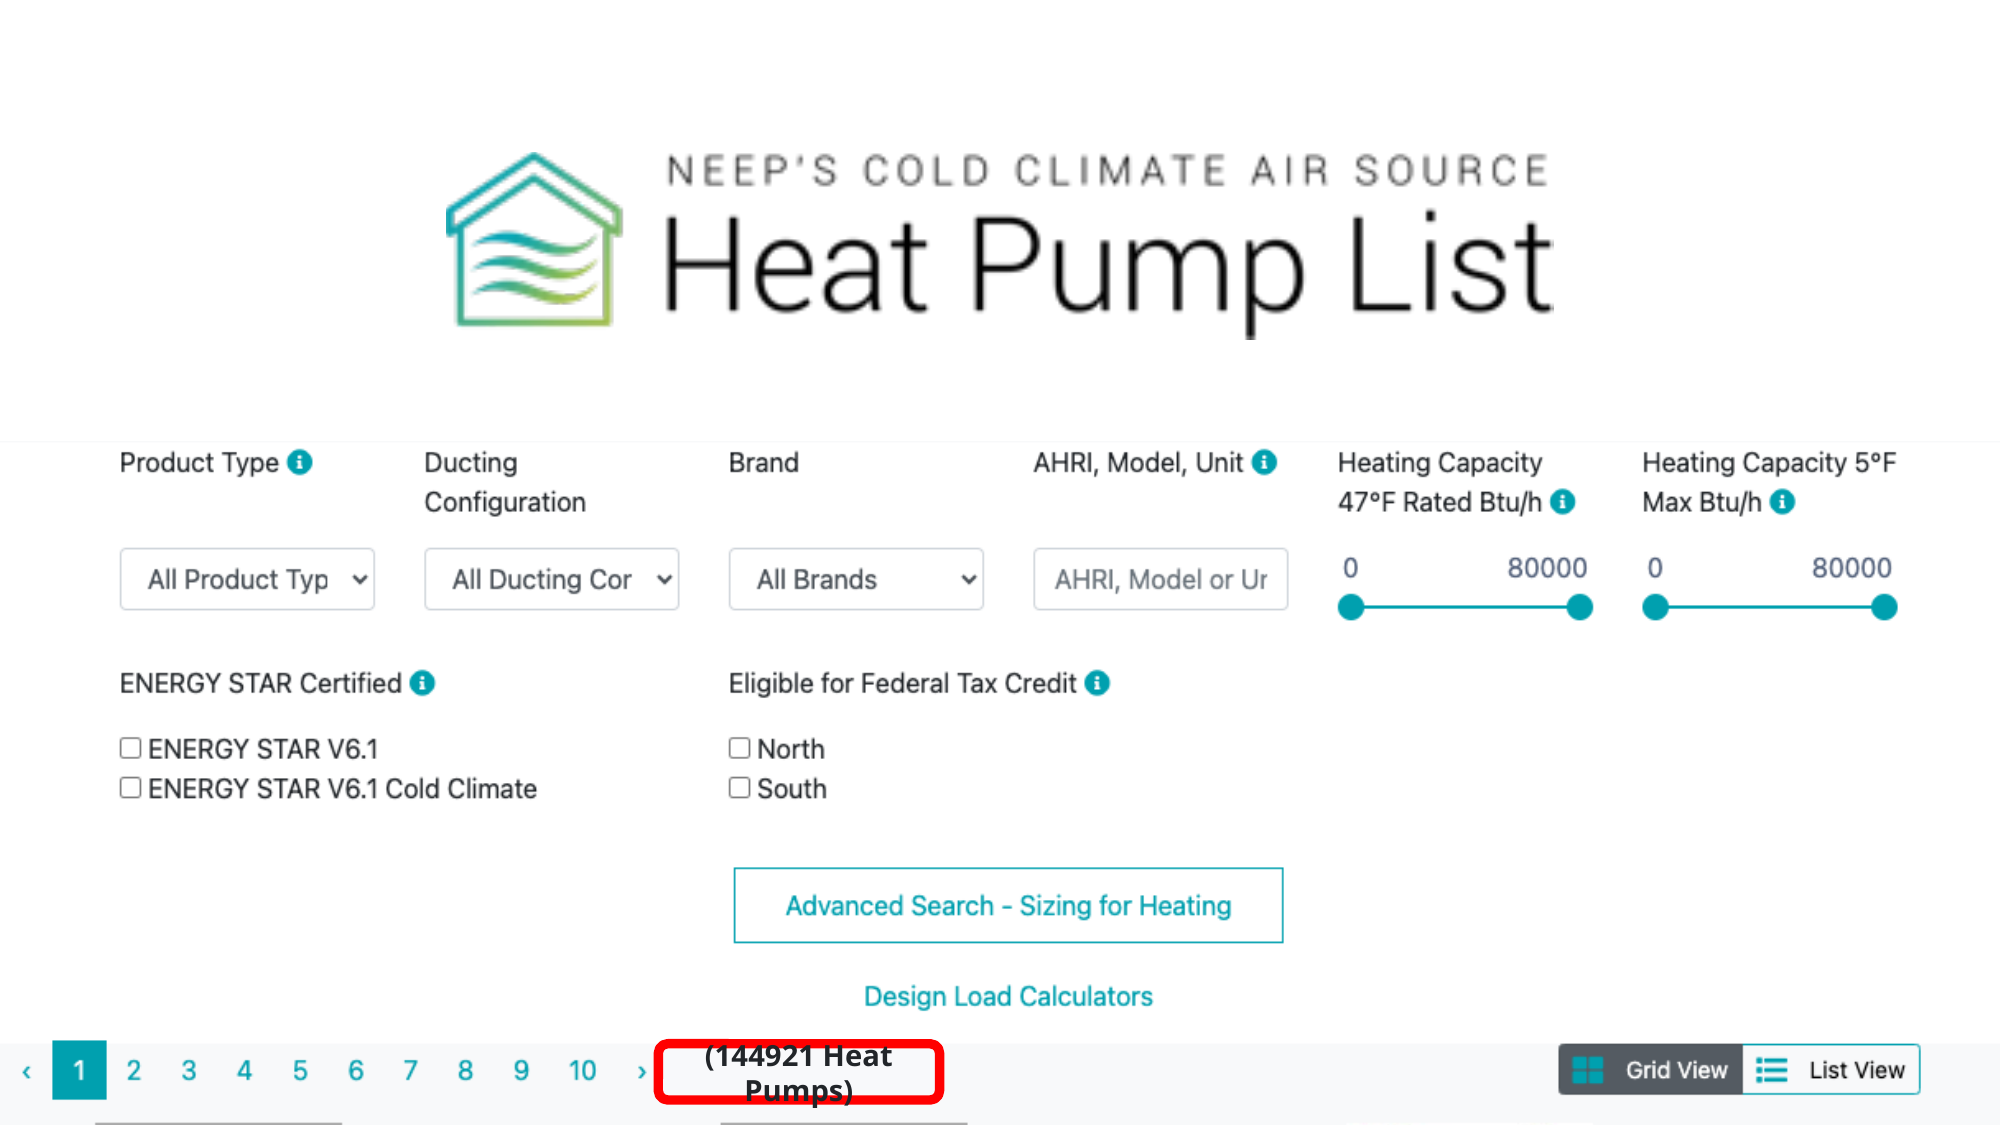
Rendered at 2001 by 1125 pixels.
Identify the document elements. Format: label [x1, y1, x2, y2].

picture [0, 441, 2000, 1125]
picture [446, 152, 1554, 340]
